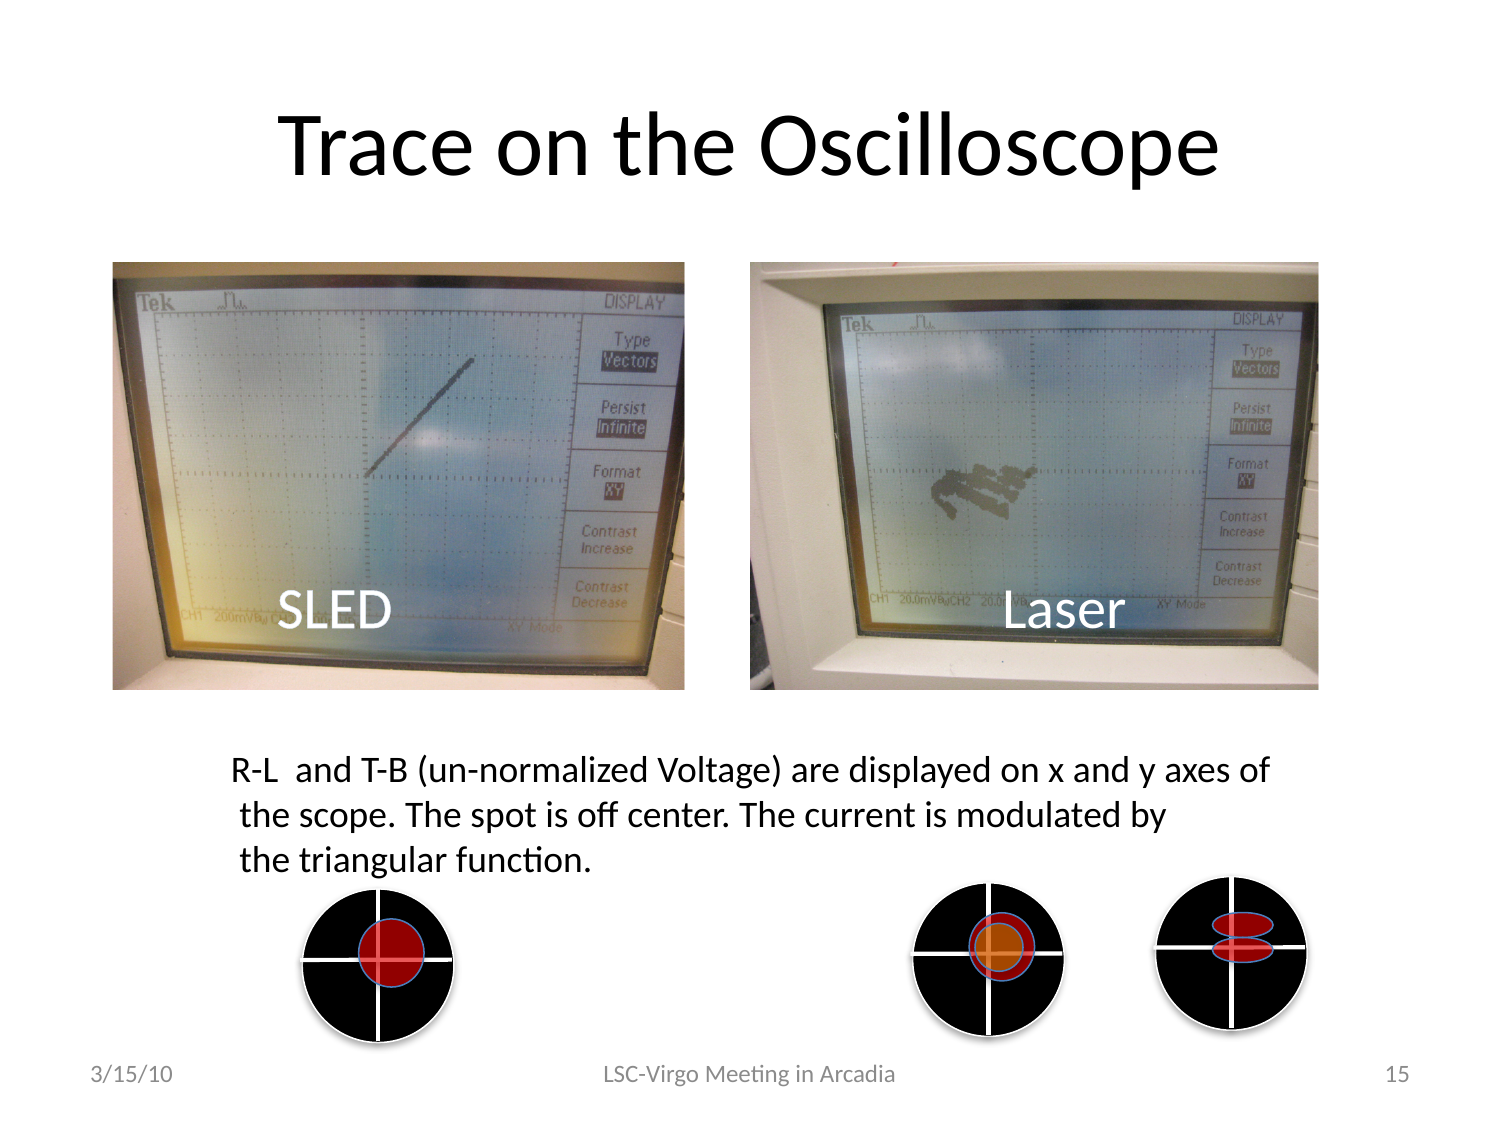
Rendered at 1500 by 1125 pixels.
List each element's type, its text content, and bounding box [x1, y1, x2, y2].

text_box R-L and T-B (un-normalized Voltage) are displayed on x and y axes of the scope. The spot is off center. The current is modulated by the triangular function. [216, 737, 1287, 888]
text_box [1152, 876, 1308, 1031]
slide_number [75, 1042, 425, 1103]
title Trace on the Oscilloscope [75, 45, 1425, 233]
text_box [112, 262, 686, 690]
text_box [910, 882, 1065, 1037]
footer LSC-Virgo Meeting in Arcadia [512, 1042, 988, 1103]
slide_number 15 [1074, 1042, 1425, 1103]
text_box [749, 262, 1320, 690]
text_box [299, 888, 455, 1043]
